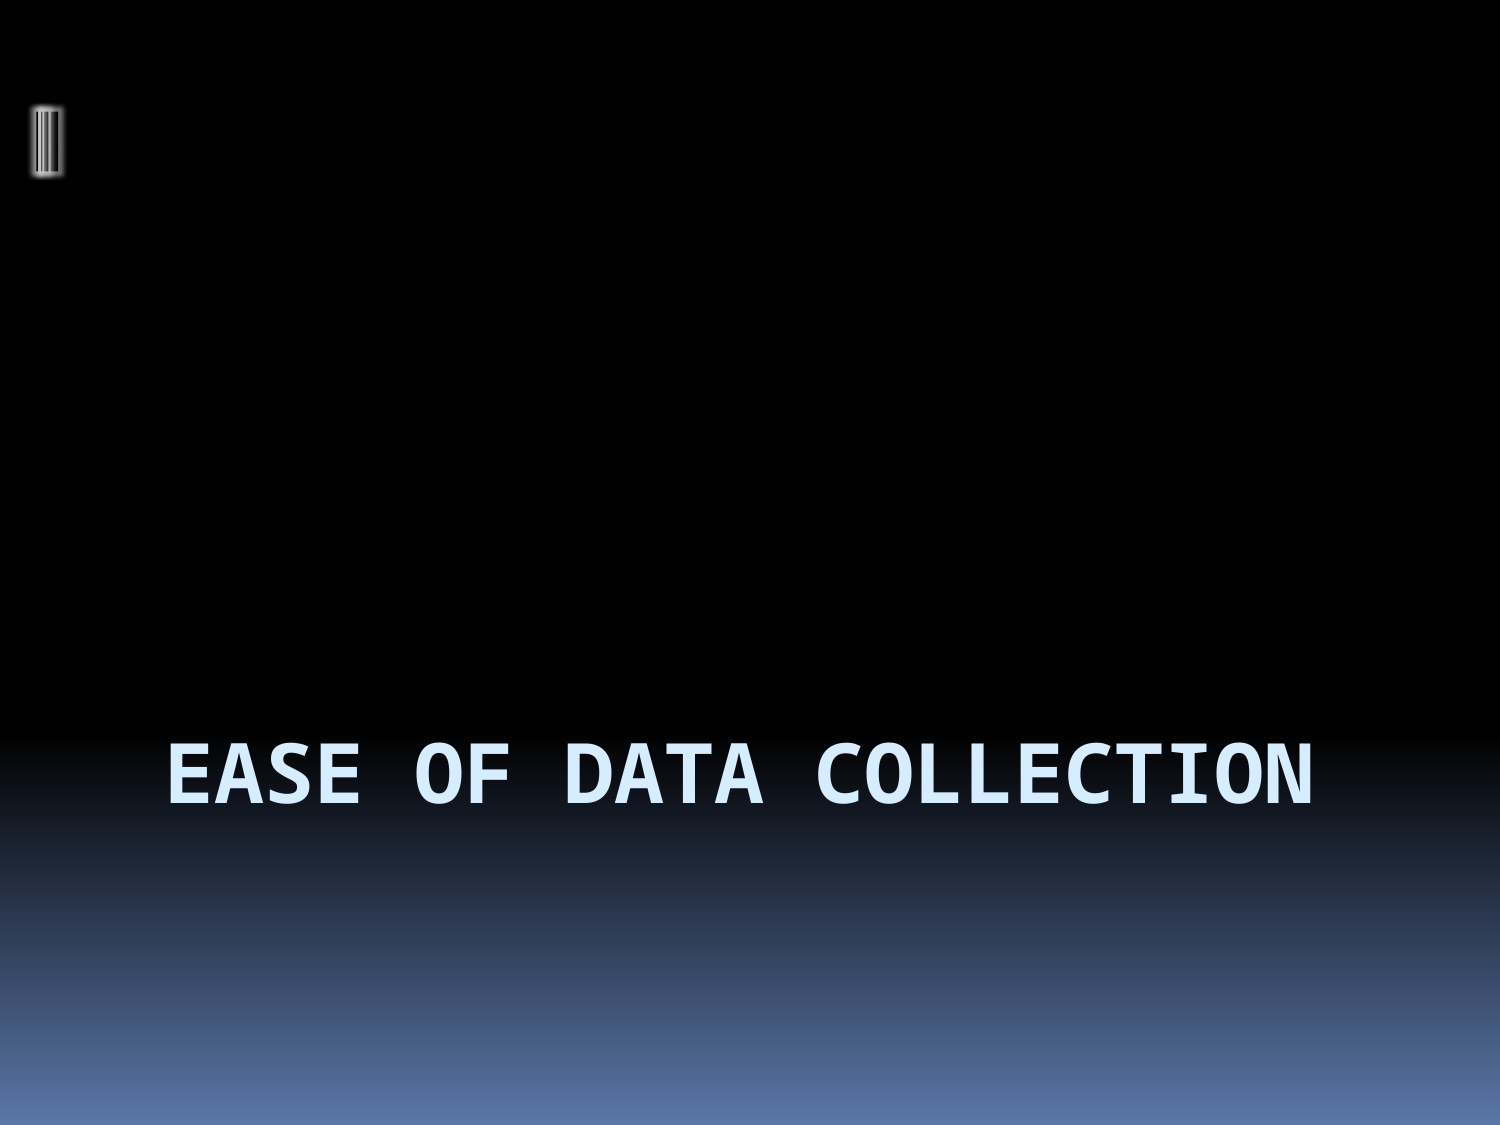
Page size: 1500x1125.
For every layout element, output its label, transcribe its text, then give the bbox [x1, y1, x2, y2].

title Ease of data collection [150, 712, 1425, 1037]
